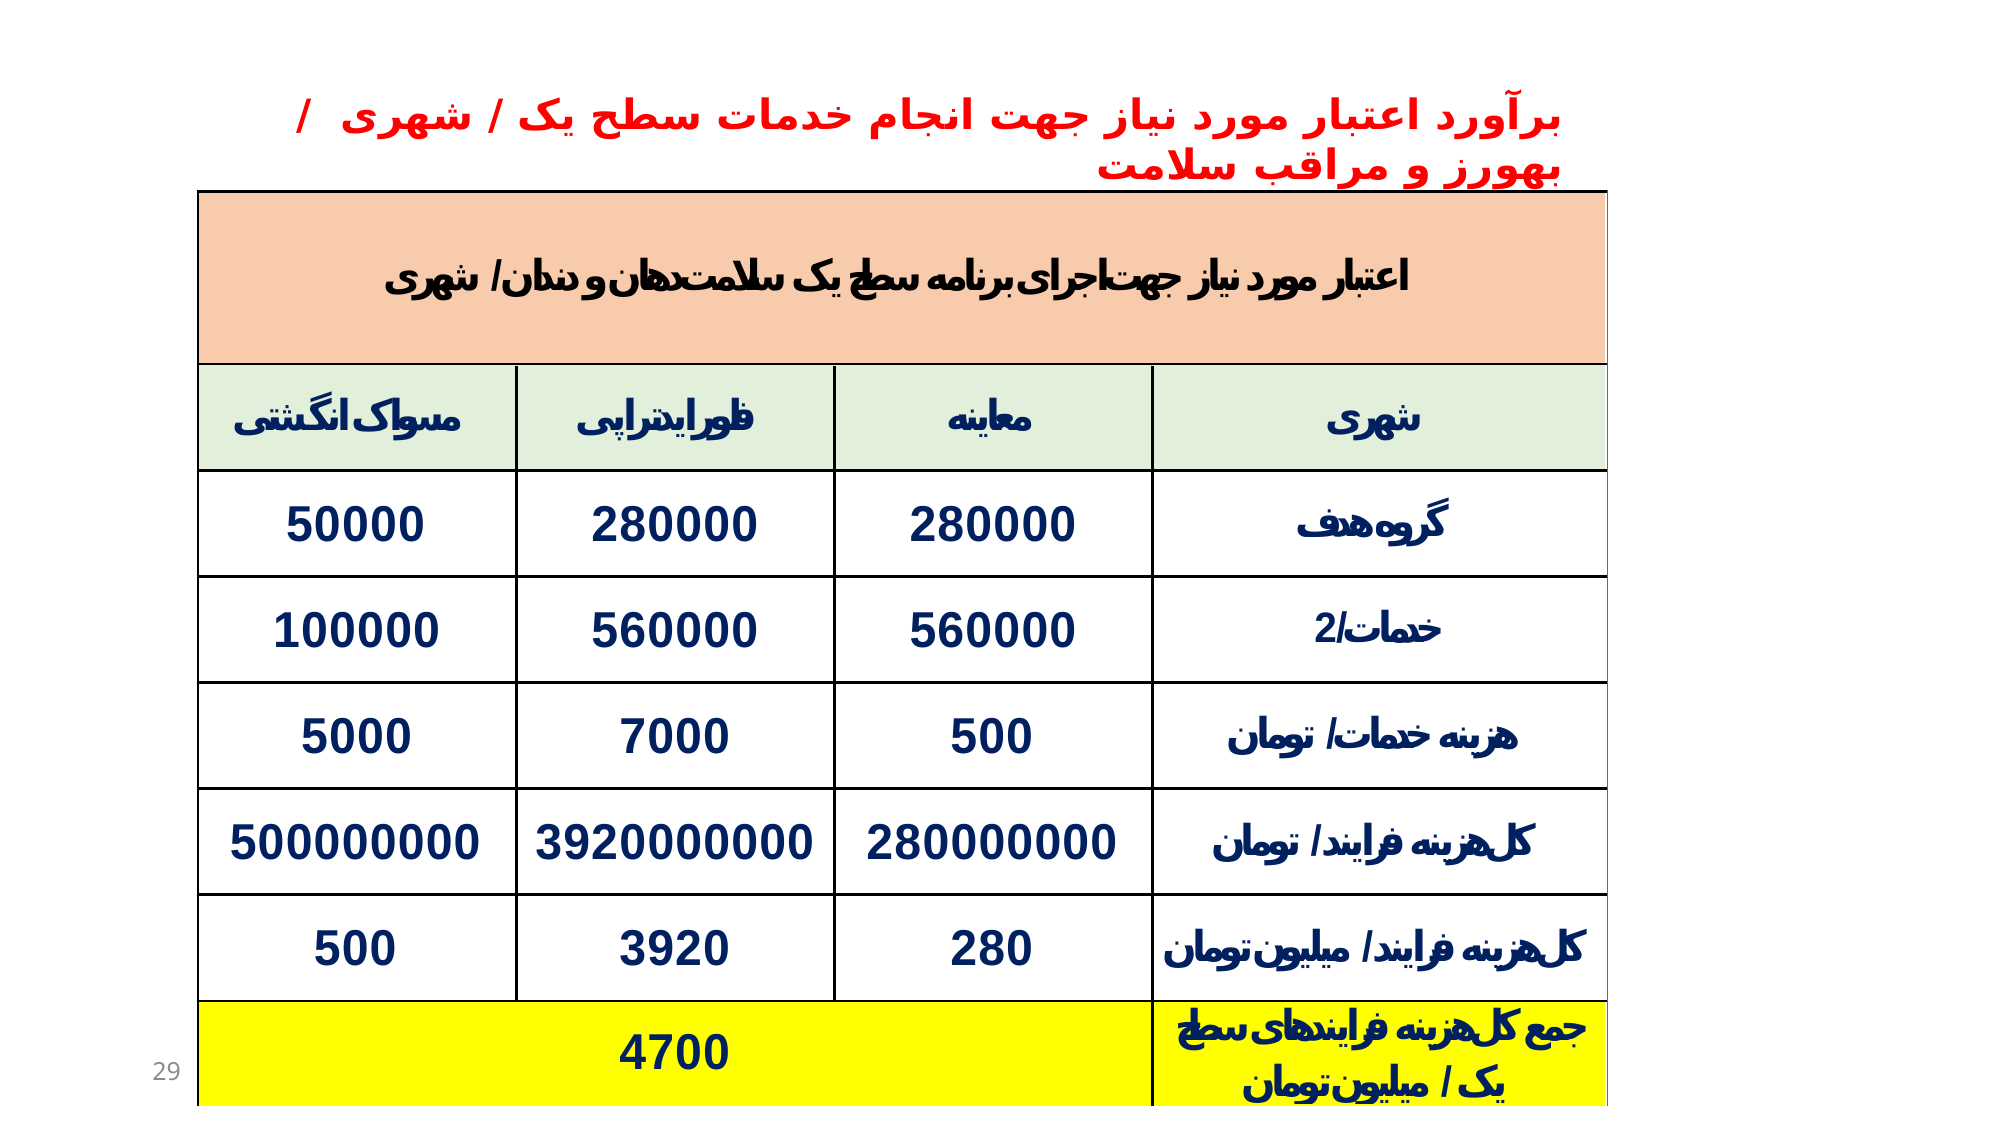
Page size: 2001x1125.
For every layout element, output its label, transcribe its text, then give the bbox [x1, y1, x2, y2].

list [196, 190, 1610, 1109]
text_box برآورد اعتبار مورد نیاز جهت انجام خدمات سطح یک / شهری / بهورز و مراقب سلامت [259, 80, 1579, 190]
slide_number 29 [137, 1042, 196, 1103]
